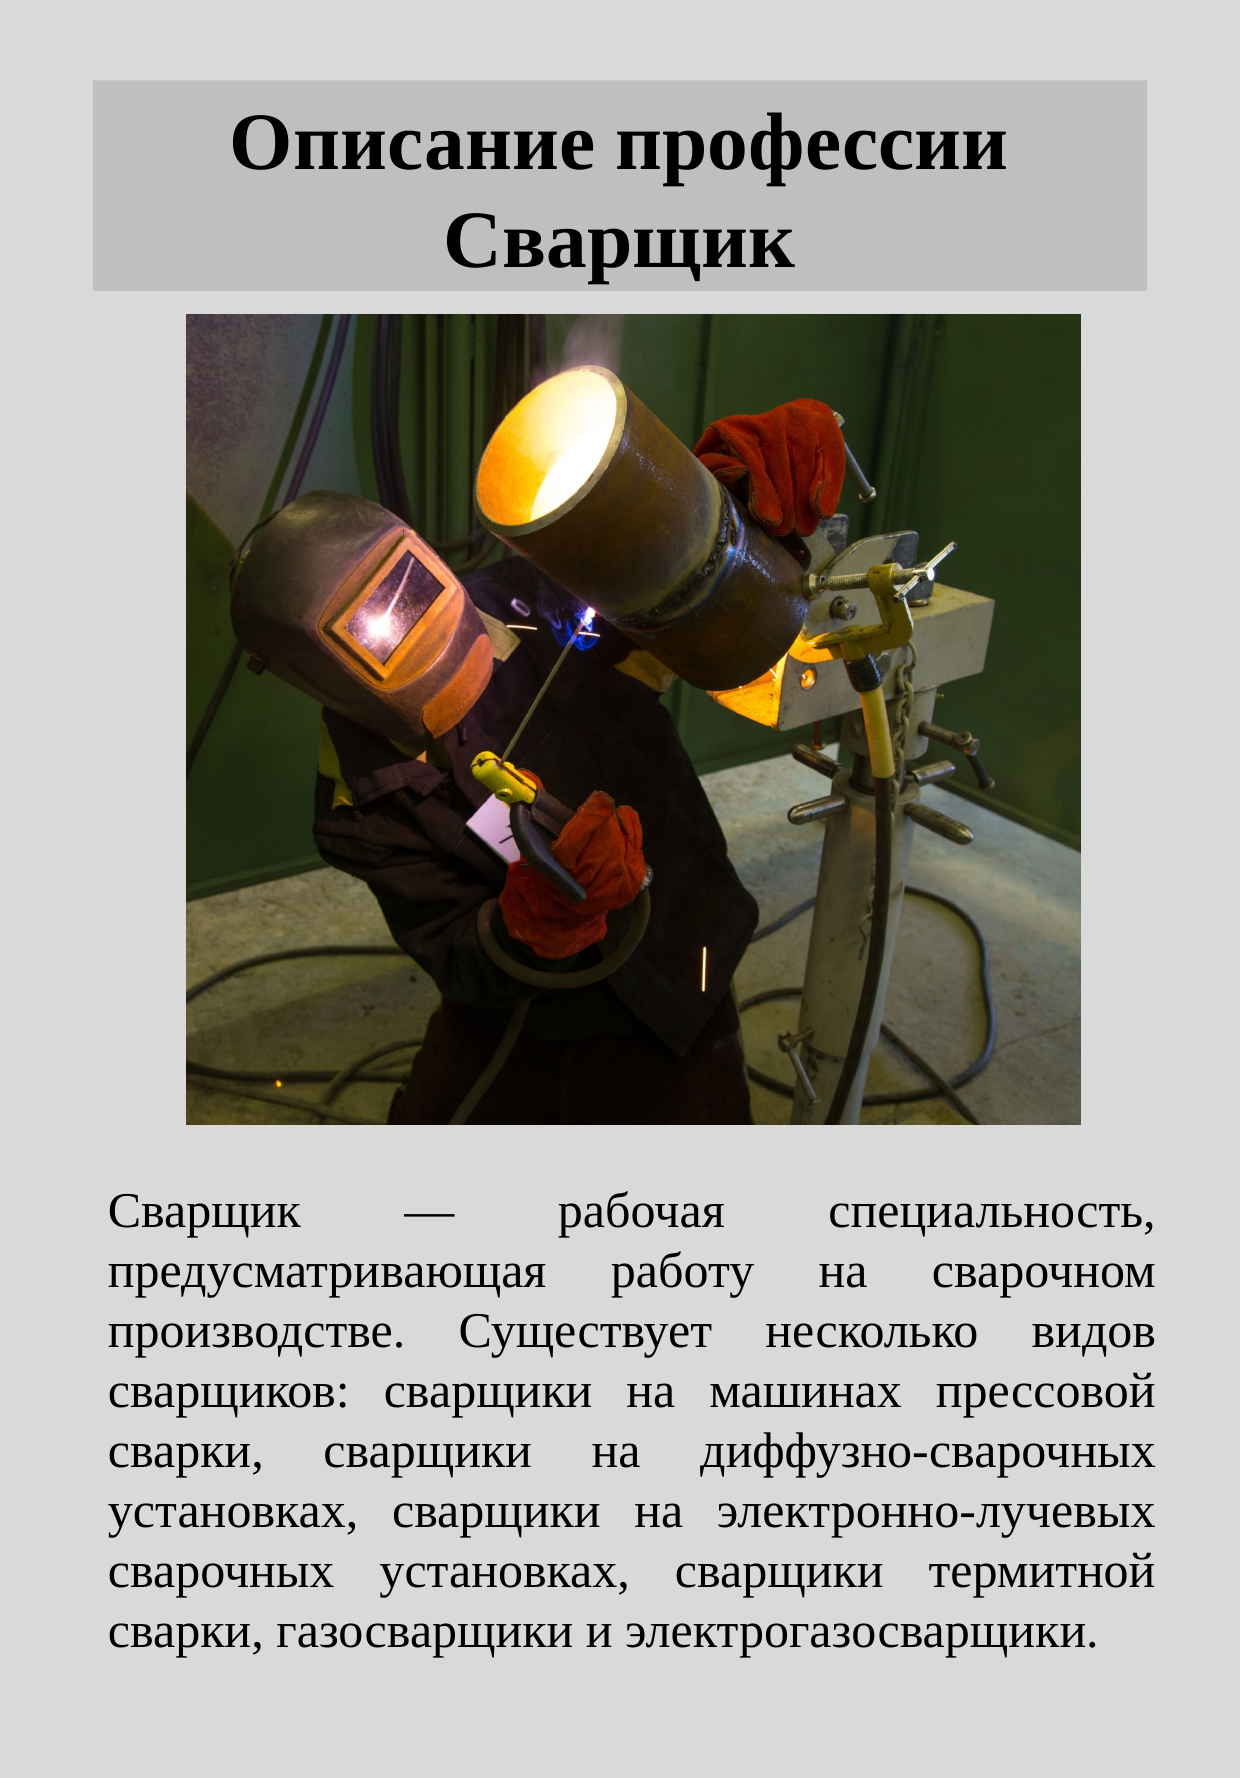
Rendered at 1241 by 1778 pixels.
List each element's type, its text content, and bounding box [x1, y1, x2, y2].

subtitle Сварщик — рабочая специальность, предусматривающая работу на сварочном производстве. Существует несколько видов сварщиков: сварщики на машинах прессовой сварки, сварщики на диффузно-сварочных установках, сварщики на электронно-лучевых сварочных установках, сварщики термитной сварки, газосварщики и электрогазосварщики. [92, 1170, 1171, 1675]
picture [186, 314, 1081, 1126]
title Описание профессии Сварщик [92, 80, 1148, 292]
